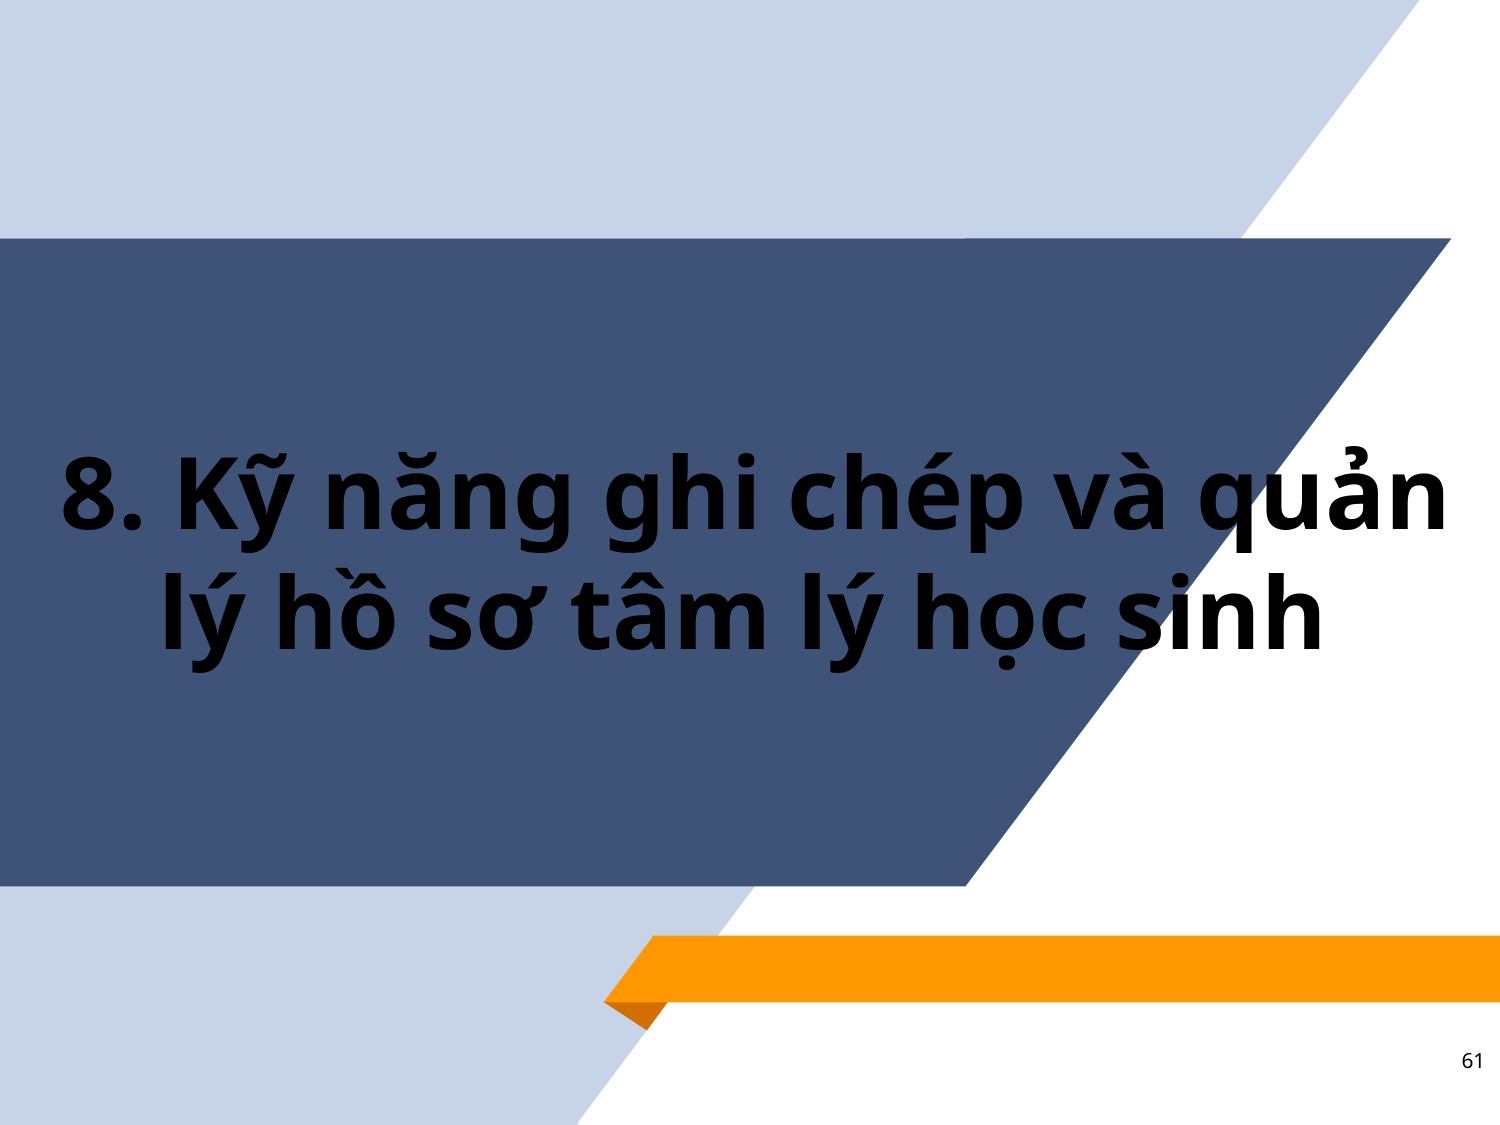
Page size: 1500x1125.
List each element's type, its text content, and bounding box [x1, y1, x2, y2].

slide_number 61 [1255, 1014, 1500, 1083]
title 8. Kỹ năng ghi chép và quản lý hồ sơ tâm lý học sinh [43, 238, 1471, 861]
